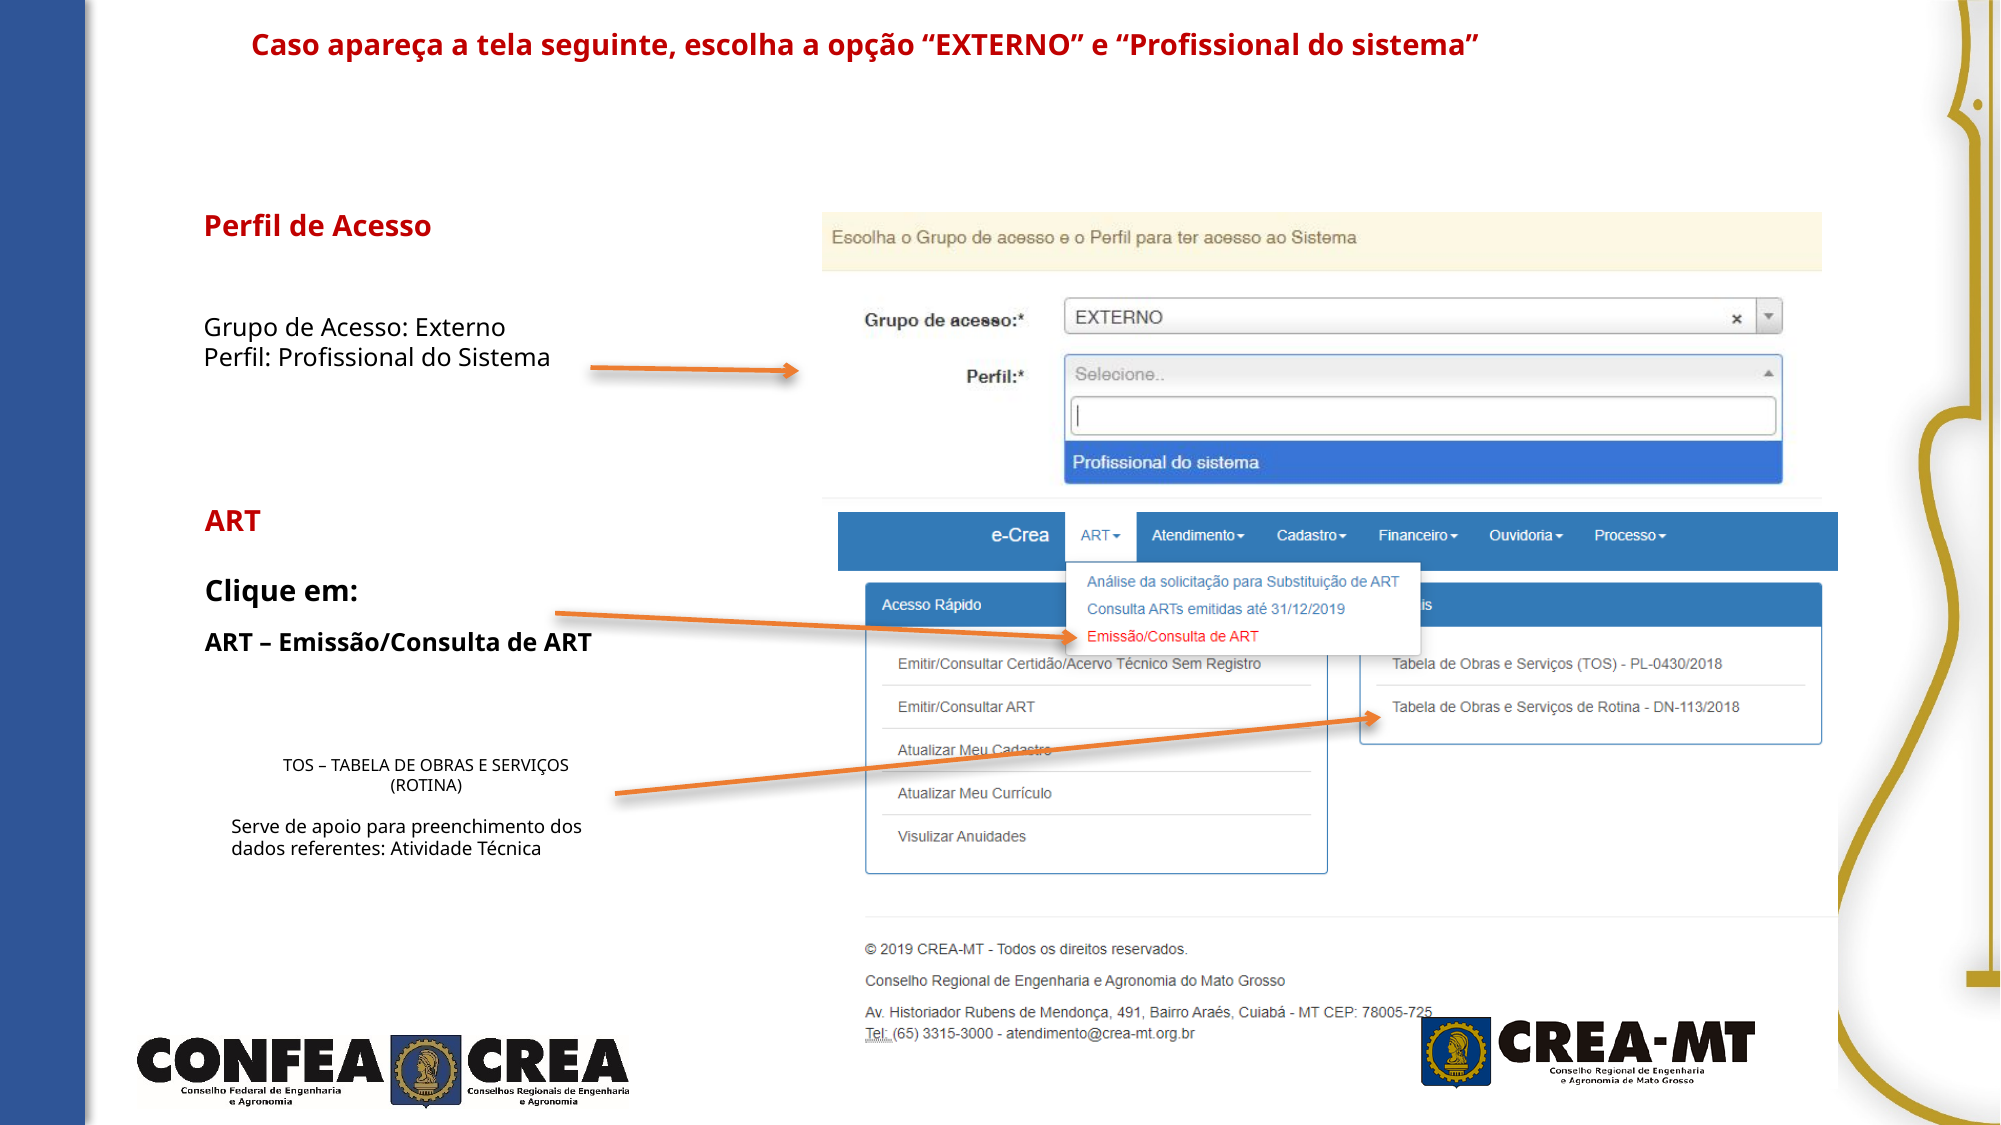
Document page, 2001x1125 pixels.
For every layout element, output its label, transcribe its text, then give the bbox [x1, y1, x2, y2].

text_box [590, 367, 800, 372]
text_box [614, 716, 1382, 795]
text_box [554, 612, 1079, 639]
text_box TOS – TABELA DE OBRAS E SERVIÇOS (ROTINA) Serve de apoio para preenchimento dos dados referentes: Atividade Técnica [216, 746, 636, 892]
picture [821, 0, 2001, 1125]
picture [137, 1035, 629, 1109]
text_box Caso apareça a tela seguinte, escolha a opção “EXTERNO” e “Profissional do sistema” [236, 19, 1739, 114]
text_box Perfil de Acesso Grupo de Acesso: Externo Perfil: Profissional do Sistema [188, 199, 721, 425]
text_box ART Clique em: ART – Emissão/Consulta de ART [189, 494, 663, 665]
